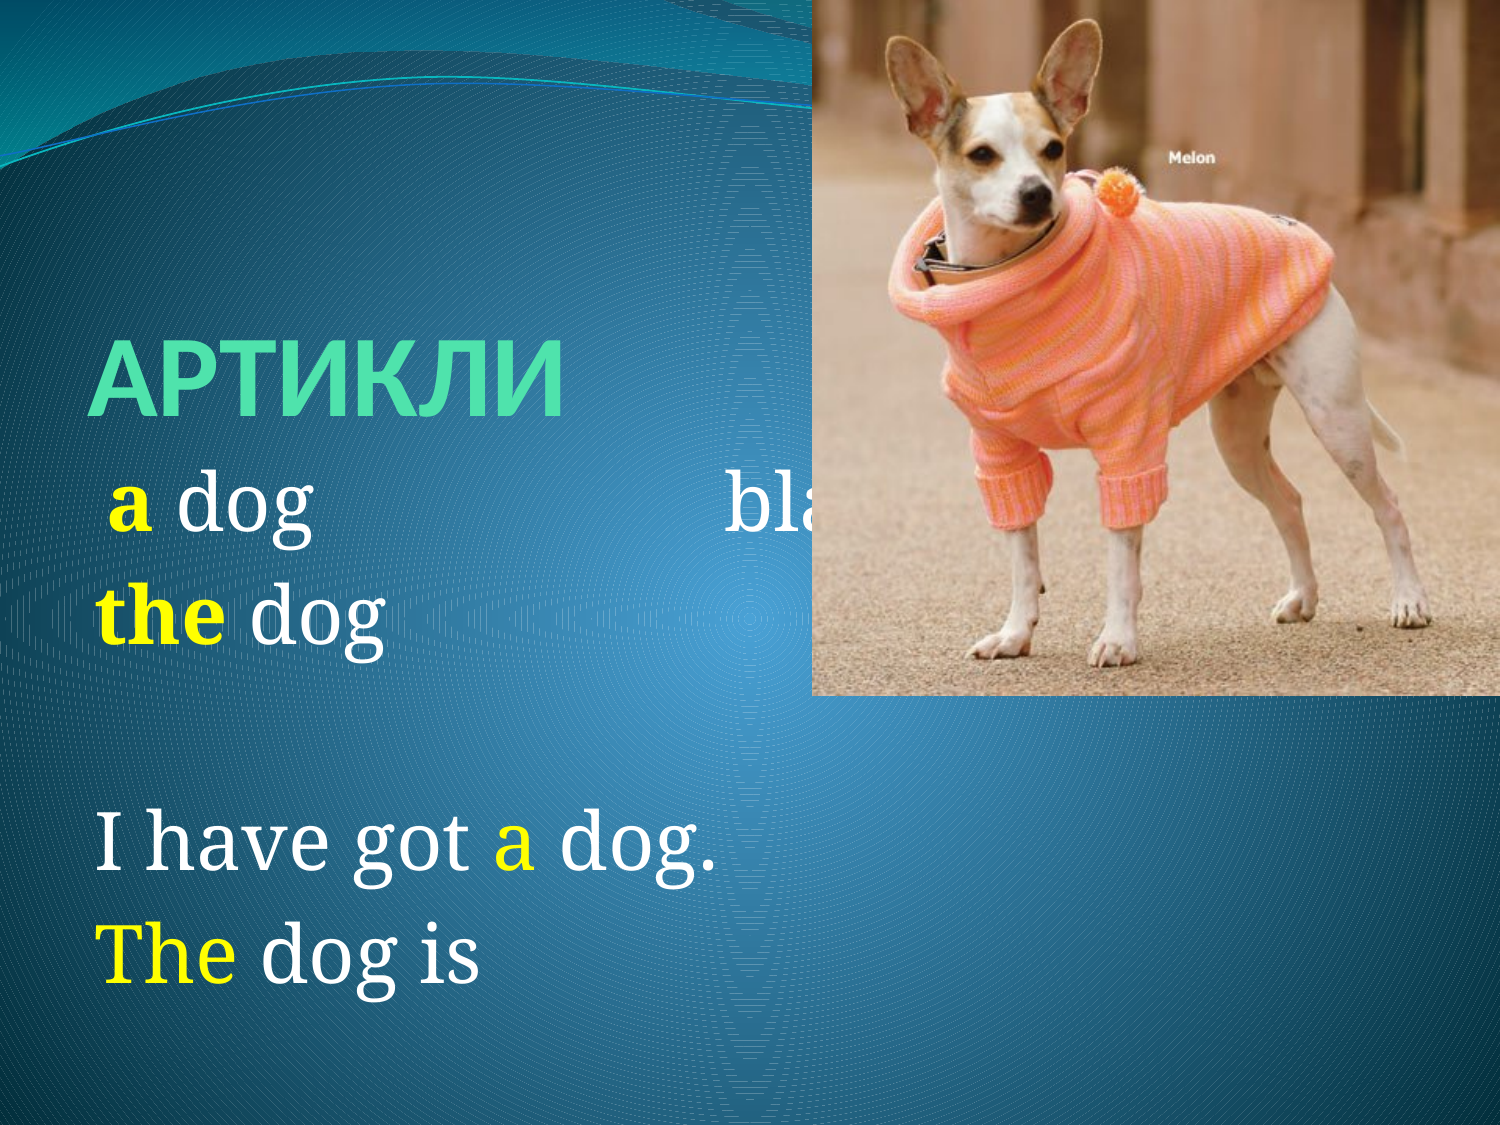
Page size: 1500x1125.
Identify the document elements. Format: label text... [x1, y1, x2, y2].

title АРТИКЛИ [86, 216, 805, 440]
list a dog the dog I have got a dog. The dog is black. [86, 443, 1362, 1094]
picture [812, 0, 1500, 696]
